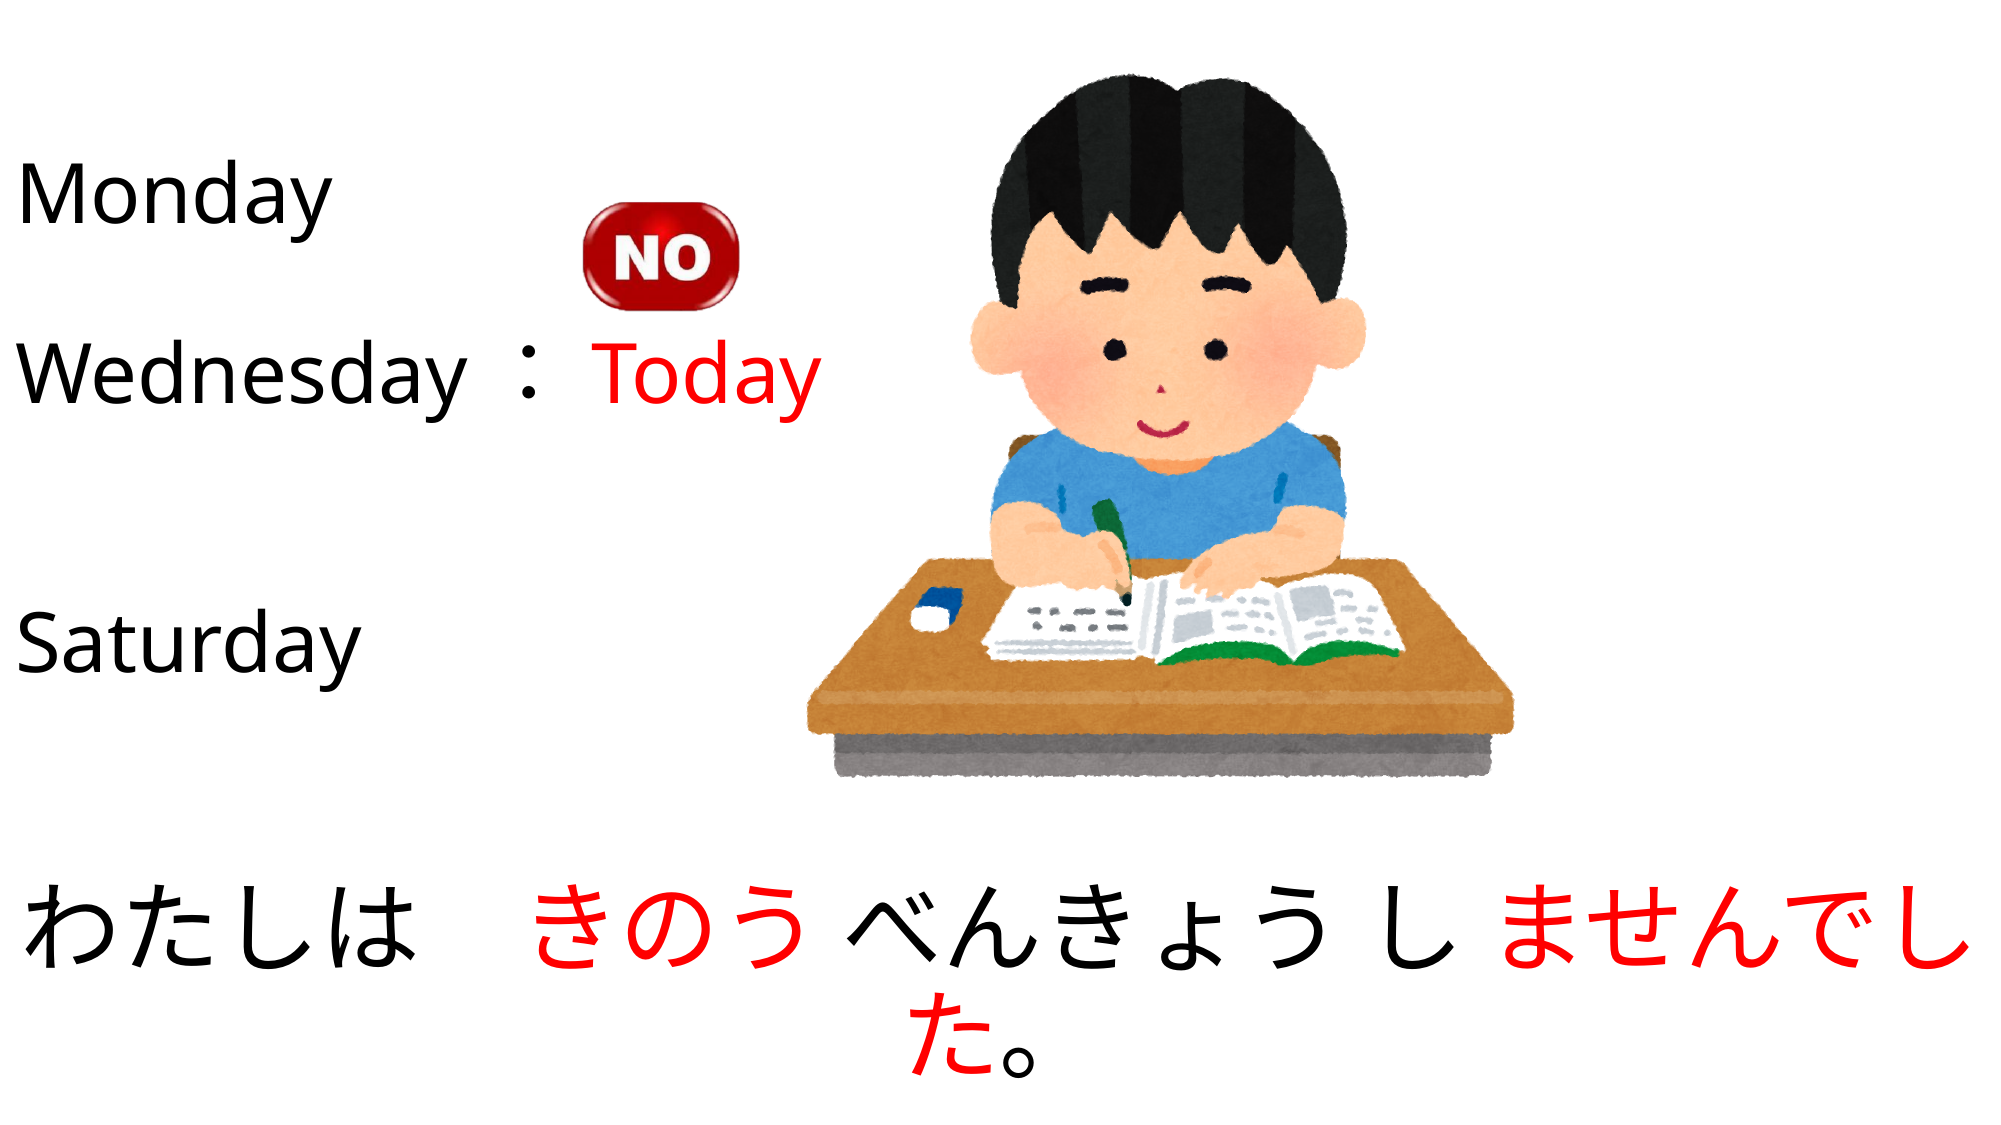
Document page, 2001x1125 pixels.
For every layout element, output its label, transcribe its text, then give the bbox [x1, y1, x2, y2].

picture [570, 195, 751, 314]
title 6:00am～7：００pm Monday Tuesday Wednesday：Today Thursday Friday Saturday Sunday [0, 22, 2000, 846]
picture [781, 50, 1550, 819]
subtitle わたしは きのう べんきょう し ませんでした。 [0, 846, 2000, 1125]
